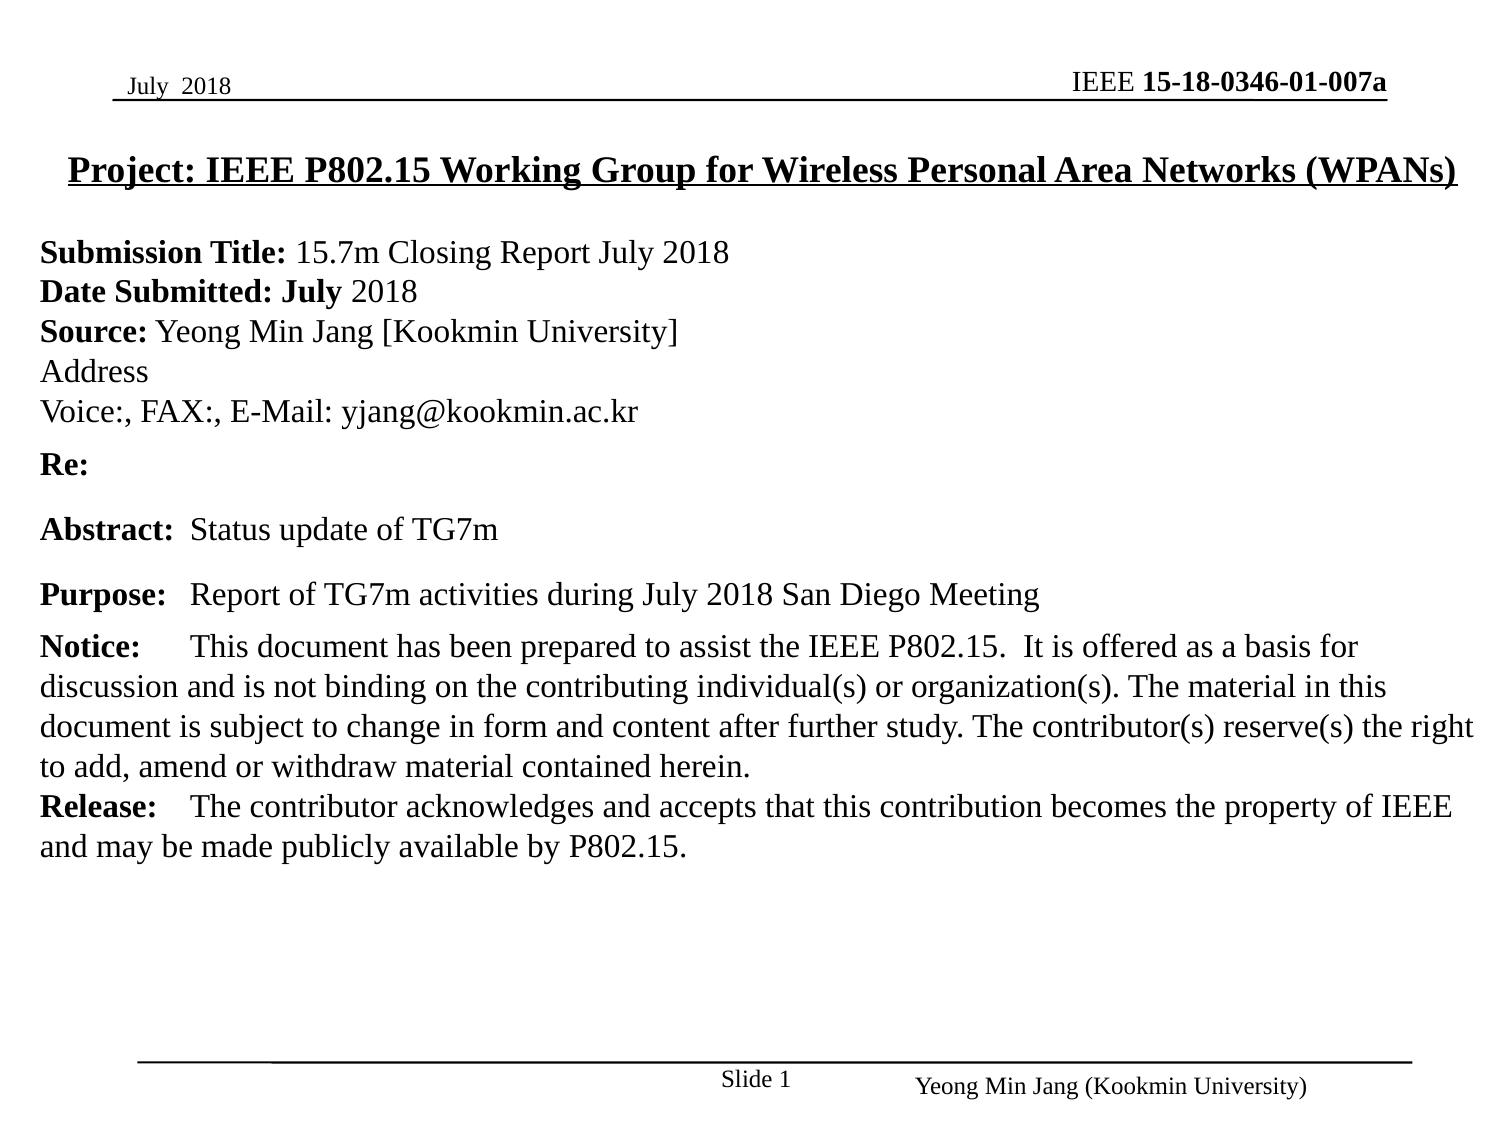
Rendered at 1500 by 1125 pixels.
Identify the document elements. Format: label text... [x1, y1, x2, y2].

slide_number Slide 1 [712, 1062, 800, 1093]
text_box Project: IEEE P802.15 Working Group for Wireless Personal Area Networks (WPANs) Submission Title: 15.7m Closing Report July 2018 Date Submitted: July 2018 Source: Yeong Min Jang [Kookmin University] Address Voice:, FAX:, E-Mail: yjang@kookmin.ac.kr Re: Abstract: Status update of TG7m Purpose: Report of TG7m activities during July 2018 San Diego Meeting Notice: This document has been prepared to assist the IEEE P802.15. It is offered as a basis for discussion and is not binding on the contributing individual(s) or organization(s). The material in this document is subject to change in form and content after further study. The contributor(s) reserve(s) the right to add, amend or withdraw material contained herein. Release: The contributor acknowledges and accepts that this contribution becomes the property of IEEE and may be made publicly available by P802.15. [24, 137, 1500, 872]
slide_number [112, 62, 375, 98]
footer Yeong Min Jang (Kookmin University) [900, 1062, 1413, 1093]
